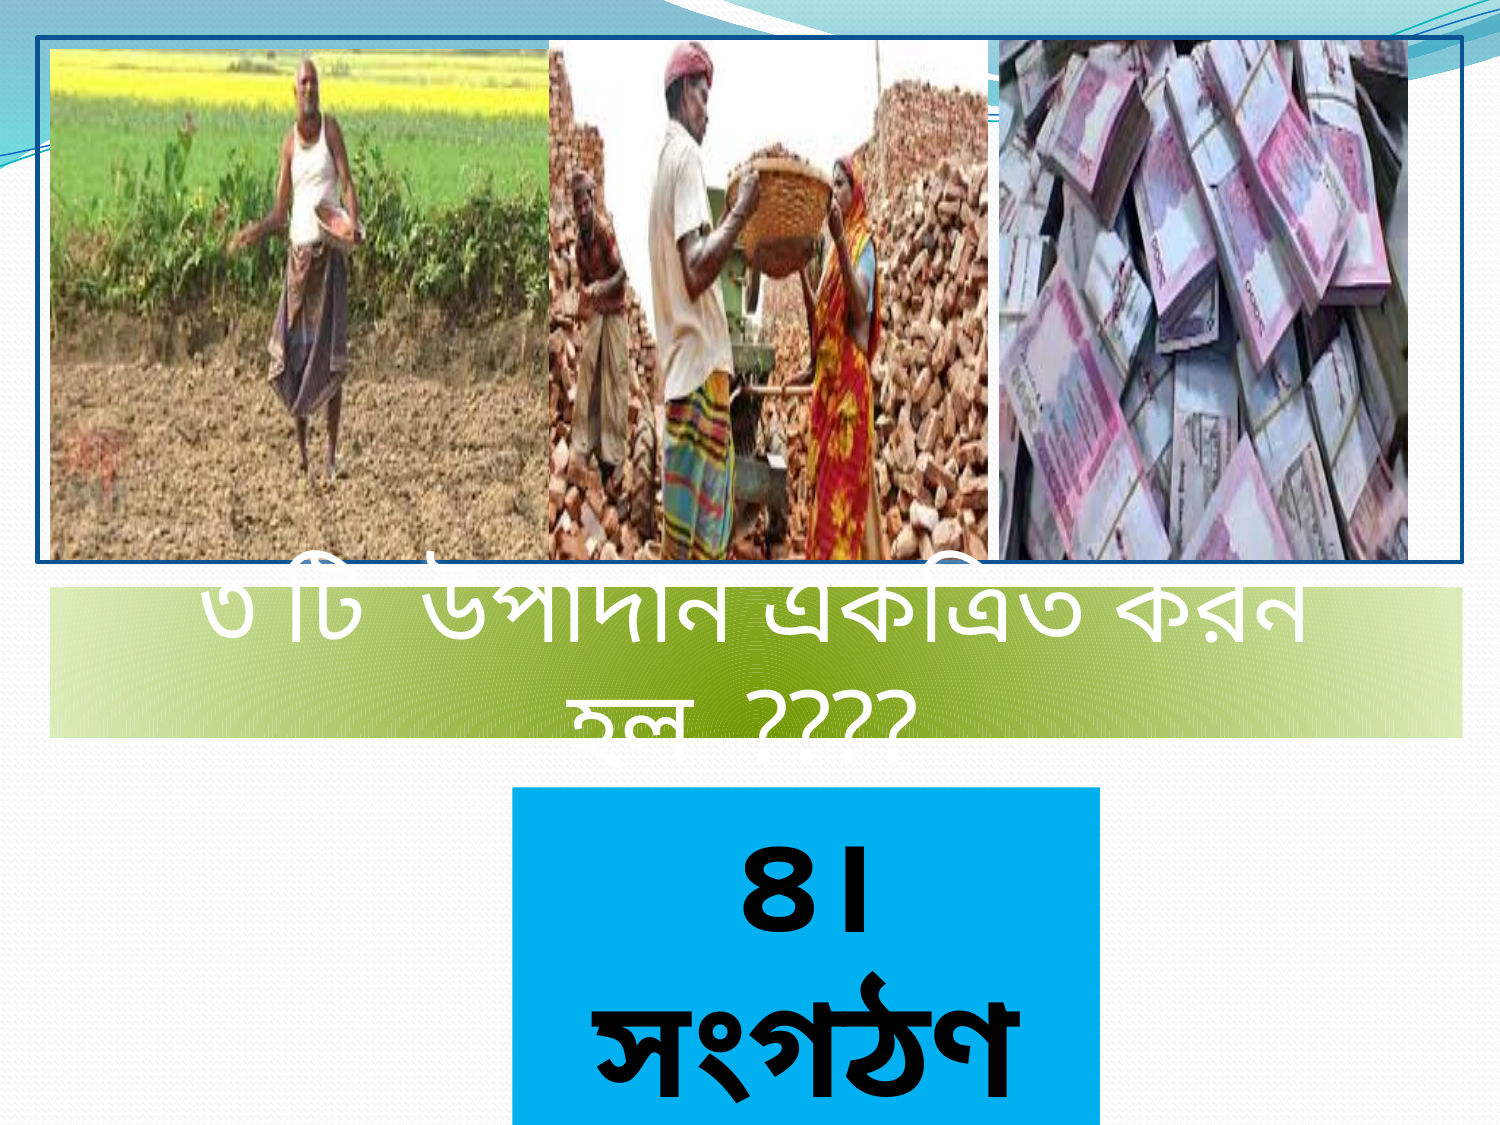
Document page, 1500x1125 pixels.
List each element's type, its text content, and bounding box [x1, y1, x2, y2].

text_box ৩ টি উপাদান একত্রিত করন হল ???? [49, 587, 1463, 738]
picture [49, 49, 544, 563]
text_box [35, 35, 1464, 564]
text_box ৪।সংগঠণ [512, 787, 1100, 1125]
picture [549, 37, 988, 563]
picture [999, 37, 1408, 563]
